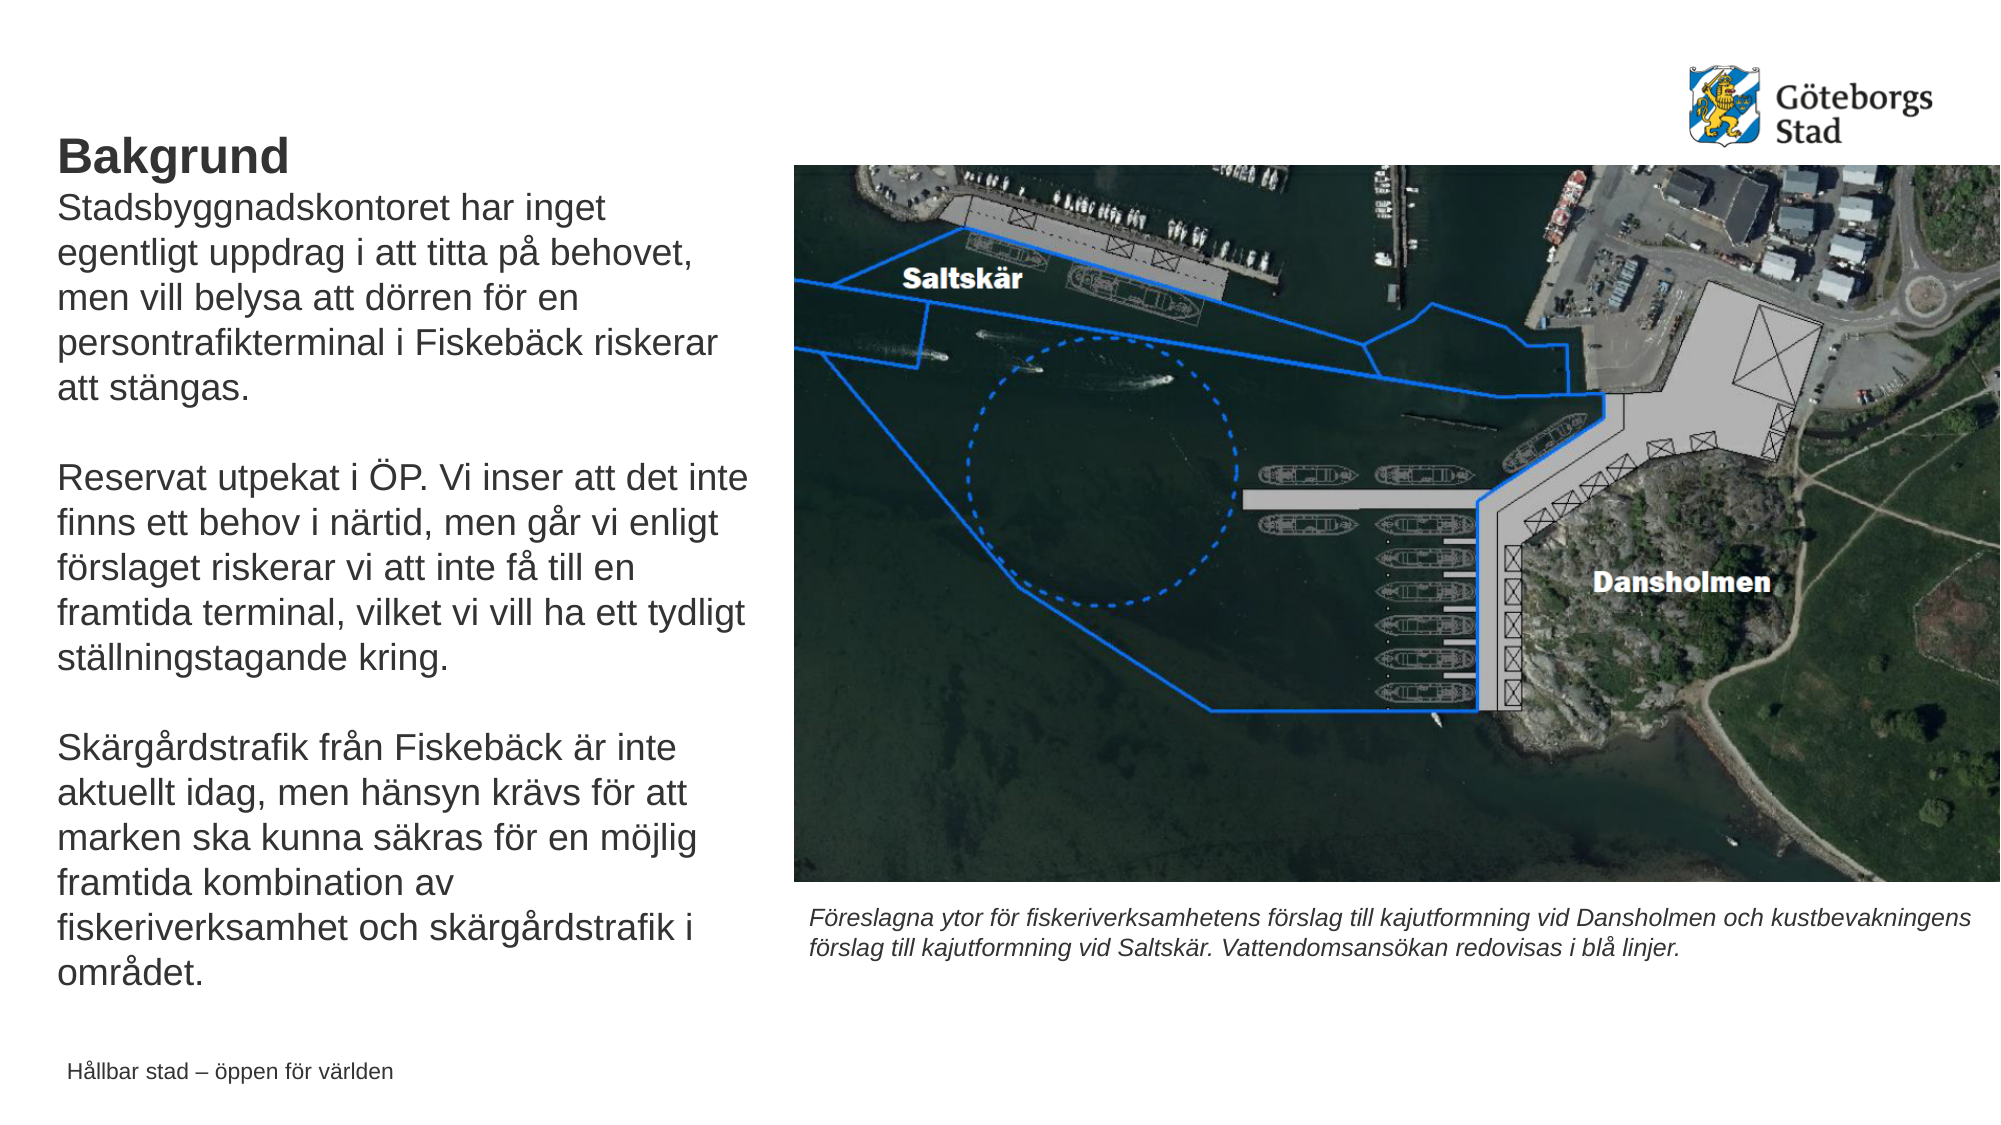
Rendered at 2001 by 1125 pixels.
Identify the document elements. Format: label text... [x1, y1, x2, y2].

text_box Föreslagna ytor för fiskeriverksamhetens förslag till kajutformning vid Dansholmen och kustbevakningens förslag till kajutformning vid Saltskär. Vattendomsansökan redovisas i blå linjer. [794, 893, 2000, 969]
picture [794, 165, 2000, 882]
picture [1689, 65, 1933, 148]
text_box Bakgrund Stadsbyggnadskontoret har inget egentligt uppdrag i att titta på behovet, men vill belysa att dörren för en persontrafikterminal i Fiskebäck riskerar att stängas. Reservat utpekat i ÖP. Vi inser att det inte finns ett behov i närtid, men går vi enligt förslaget riskerar vi att inte få till en framtida terminal, vilket vi vill ha ett tydligt ställningstagande kring. Skärgårdstrafik från Fiskebäck är inte aktuellt idag, men hänsyn krävs för att marken ska kunna säkras för en möjlig framtida kombination av fiskeriverksamhet och skärgårdstrafik i området. [42, 115, 766, 1046]
